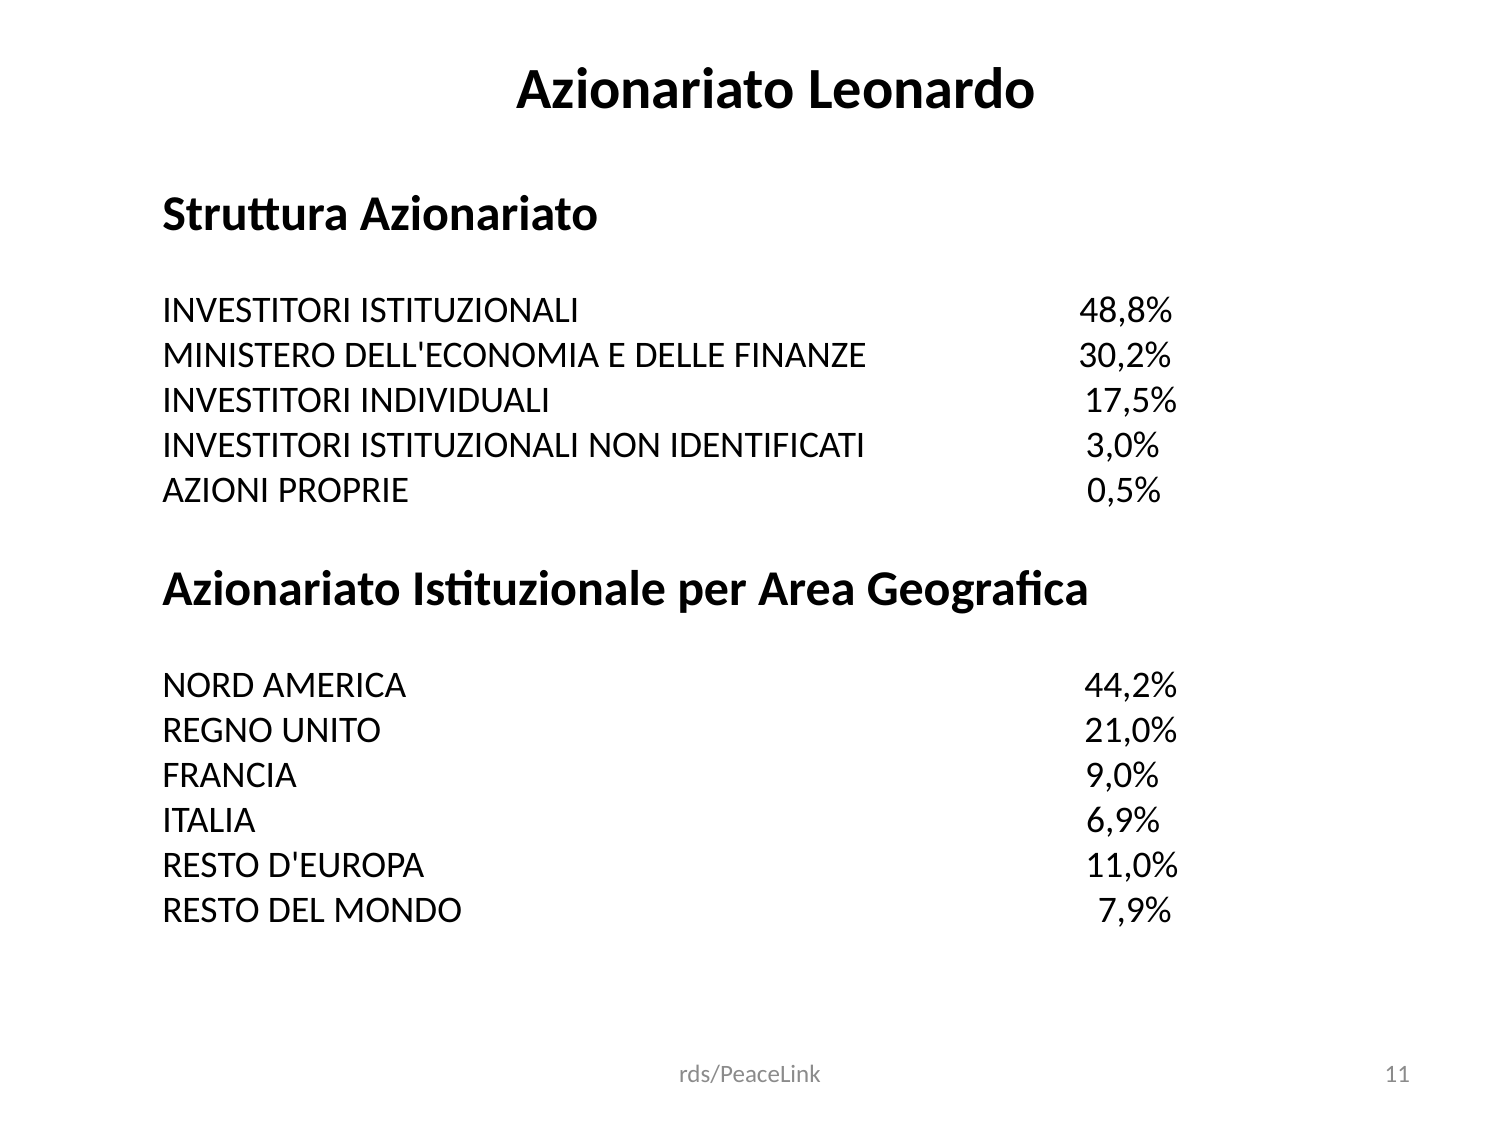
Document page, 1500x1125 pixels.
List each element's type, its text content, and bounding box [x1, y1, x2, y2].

text_box Struttura Azionariato INVESTITORI ISTITUZIONALI 48,8% MINISTERO DELL'ECONOMIA E DELLE FINANZE 30,2% INVESTITORI INDIVIDUALI 17,5% INVESTITORI ISTITUZIONALI NON IDENTIFICATI 3,0% AZIONI PROPRIE 0,5% Azionariato Istituzionale per Area Geografica NORD AMERICA 44,2% REGNO UNITO 21,0% FRANCIA 9,0% ITALIA 6,9% RESTO D'EUROPA 11,0% RESTO DEL MONDO 7,9% [147, 172, 1400, 1073]
footer rds/PeaceLink [512, 1042, 988, 1103]
text_box Azionariato Leonardo [501, 43, 1400, 128]
slide_number 11 [1074, 1042, 1425, 1103]
